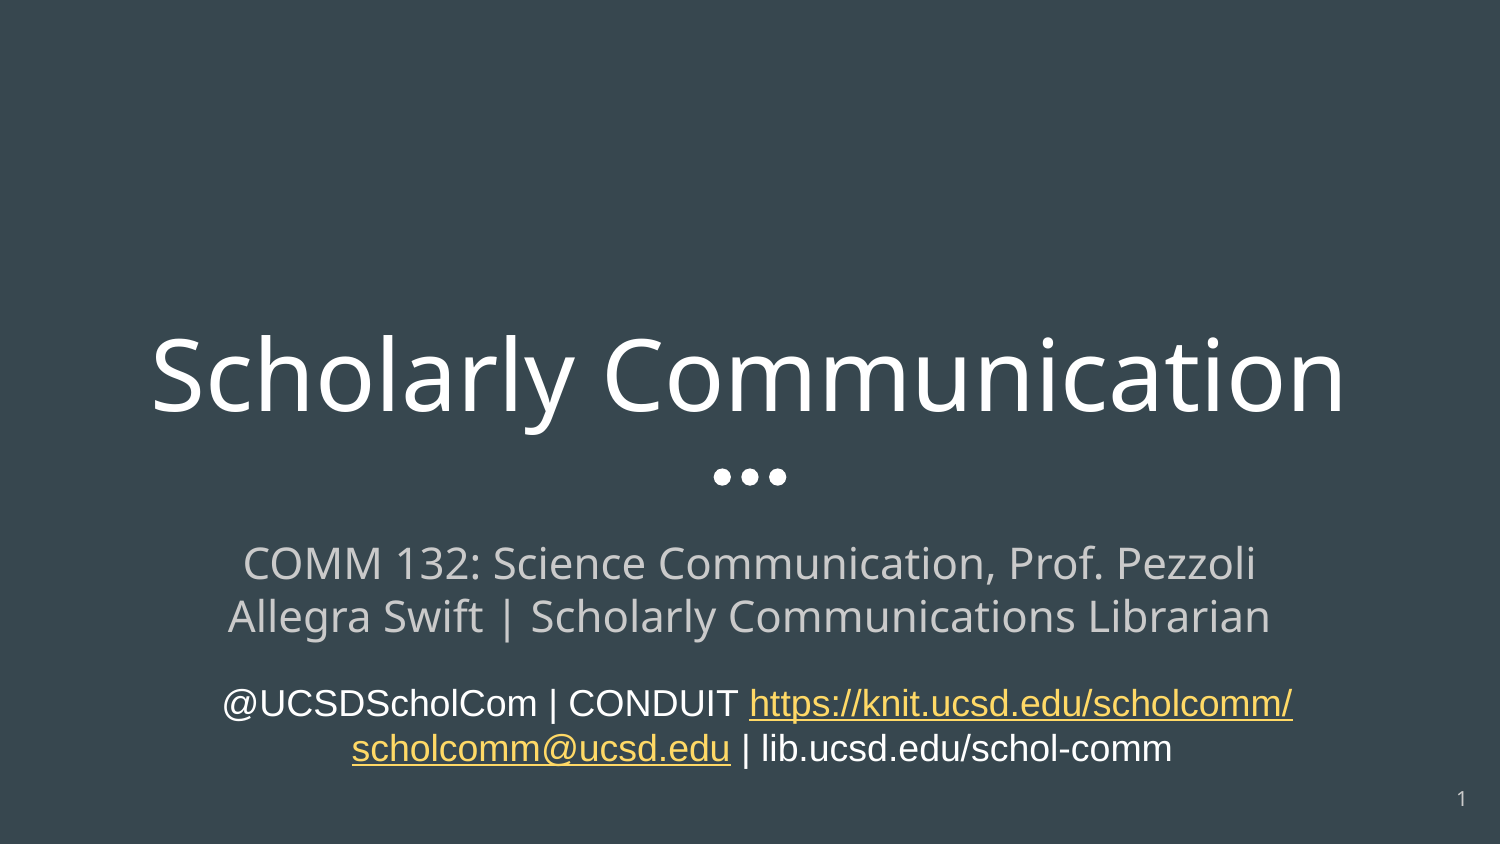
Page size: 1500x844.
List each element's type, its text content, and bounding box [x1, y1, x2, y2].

subtitle COMM 132: Science Communication, Prof. Pezzoli Allegra Swift | Scholarly Communications Librarian [110, 520, 1390, 651]
text_box @UCSDScholCom | CONDUIT https://knit.ucsd.edu/scholcomm/ scholcomm@ucsd.edu | lib.ucsd.edu/schol-comm [77, 663, 1469, 740]
title Scholarly Communication [110, 162, 1390, 447]
slide_number ‹#› [1392, 767, 1483, 833]
